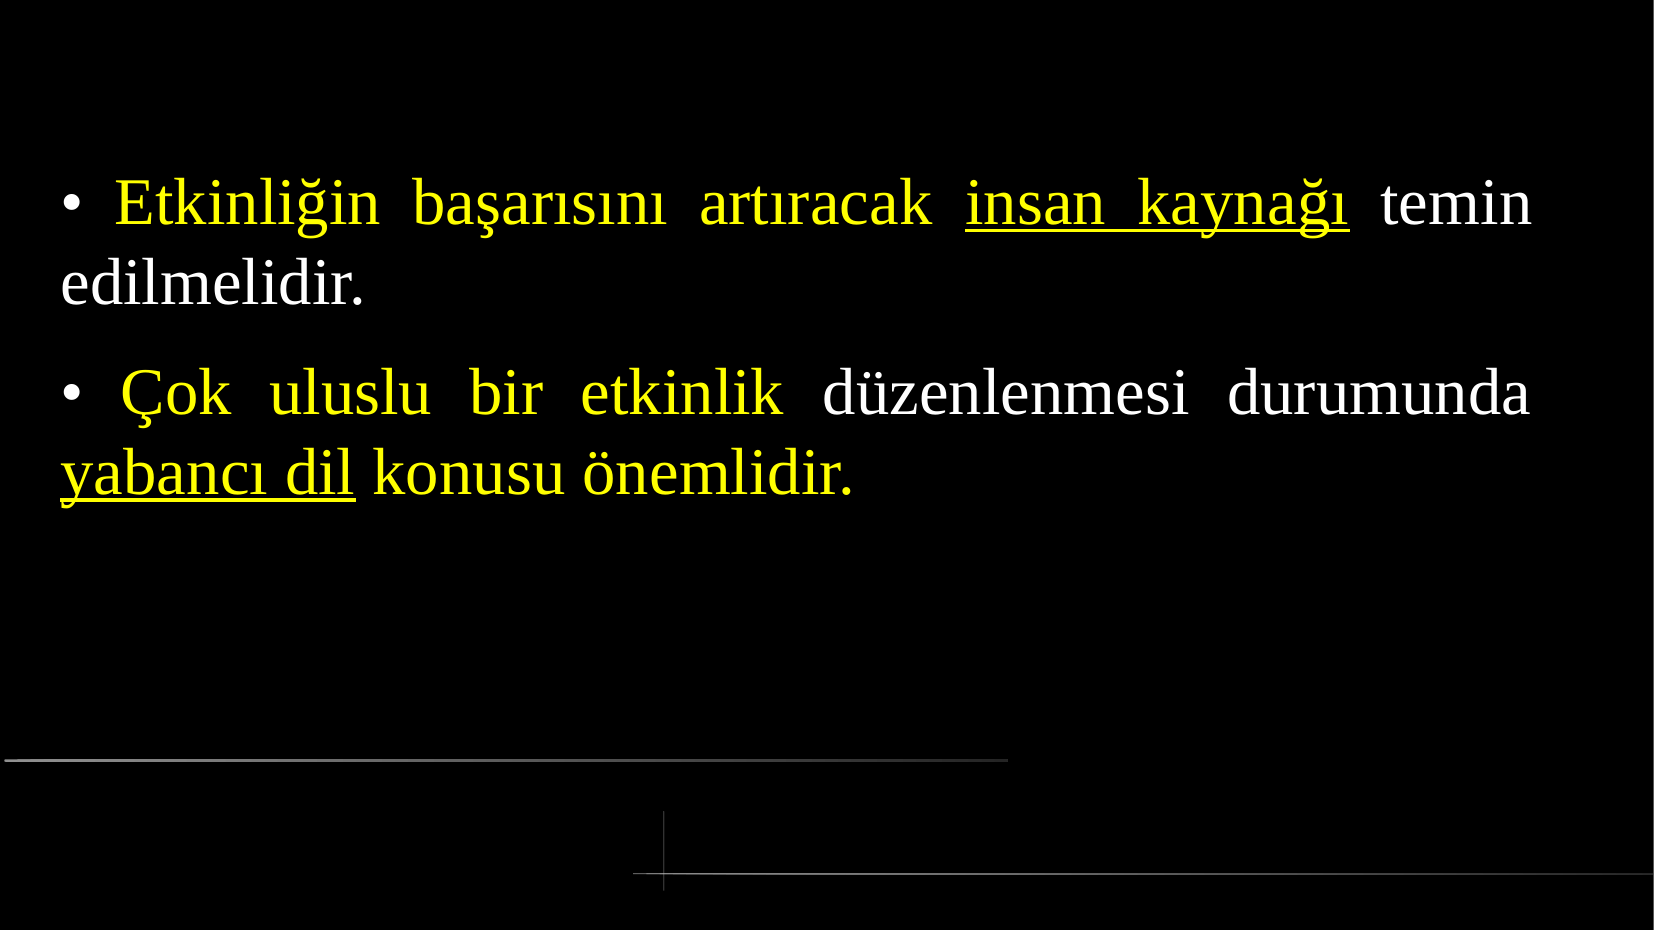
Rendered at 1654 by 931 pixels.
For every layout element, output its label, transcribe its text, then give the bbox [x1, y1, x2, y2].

list • Etkinliğin başarısını artıracak insan kaynağı temin edilmelidir. • Çok uluslu bir etkinlik düzenlenmesi durumunda yabancı dil konusu önemlidir. [60, 48, 1533, 866]
